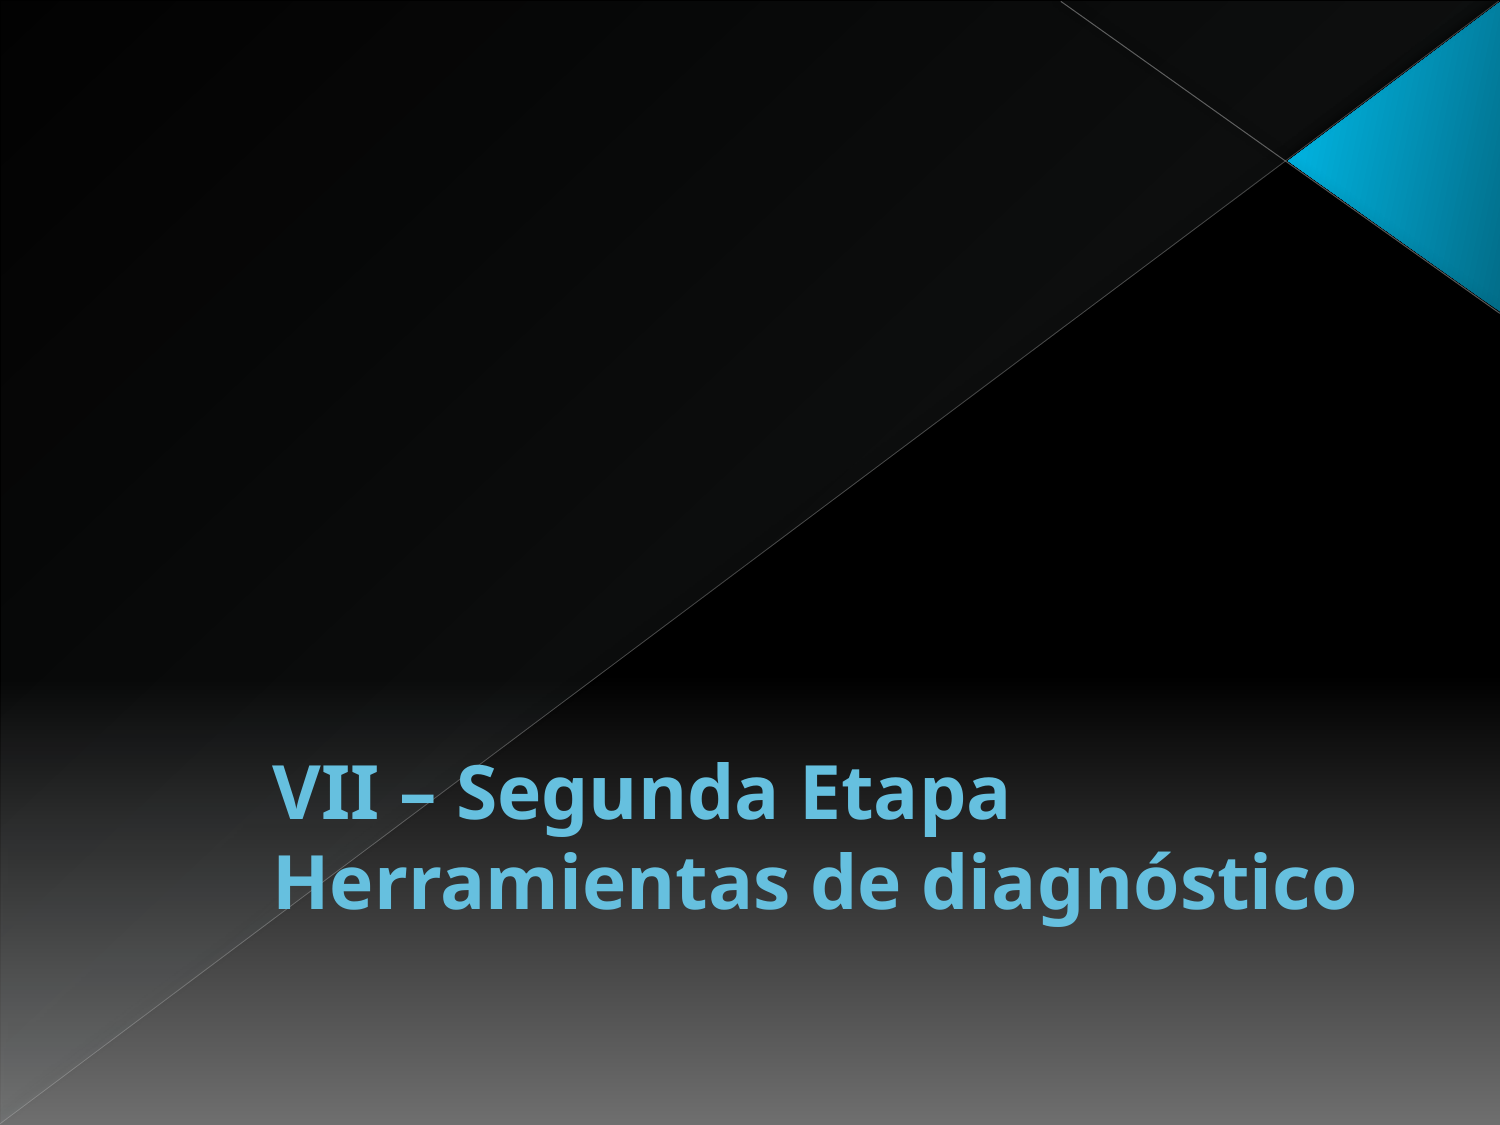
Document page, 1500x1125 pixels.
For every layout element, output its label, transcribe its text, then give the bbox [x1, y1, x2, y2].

title VII – Segunda Etapa Herramientas de diagnóstico [257, 722, 1394, 947]
